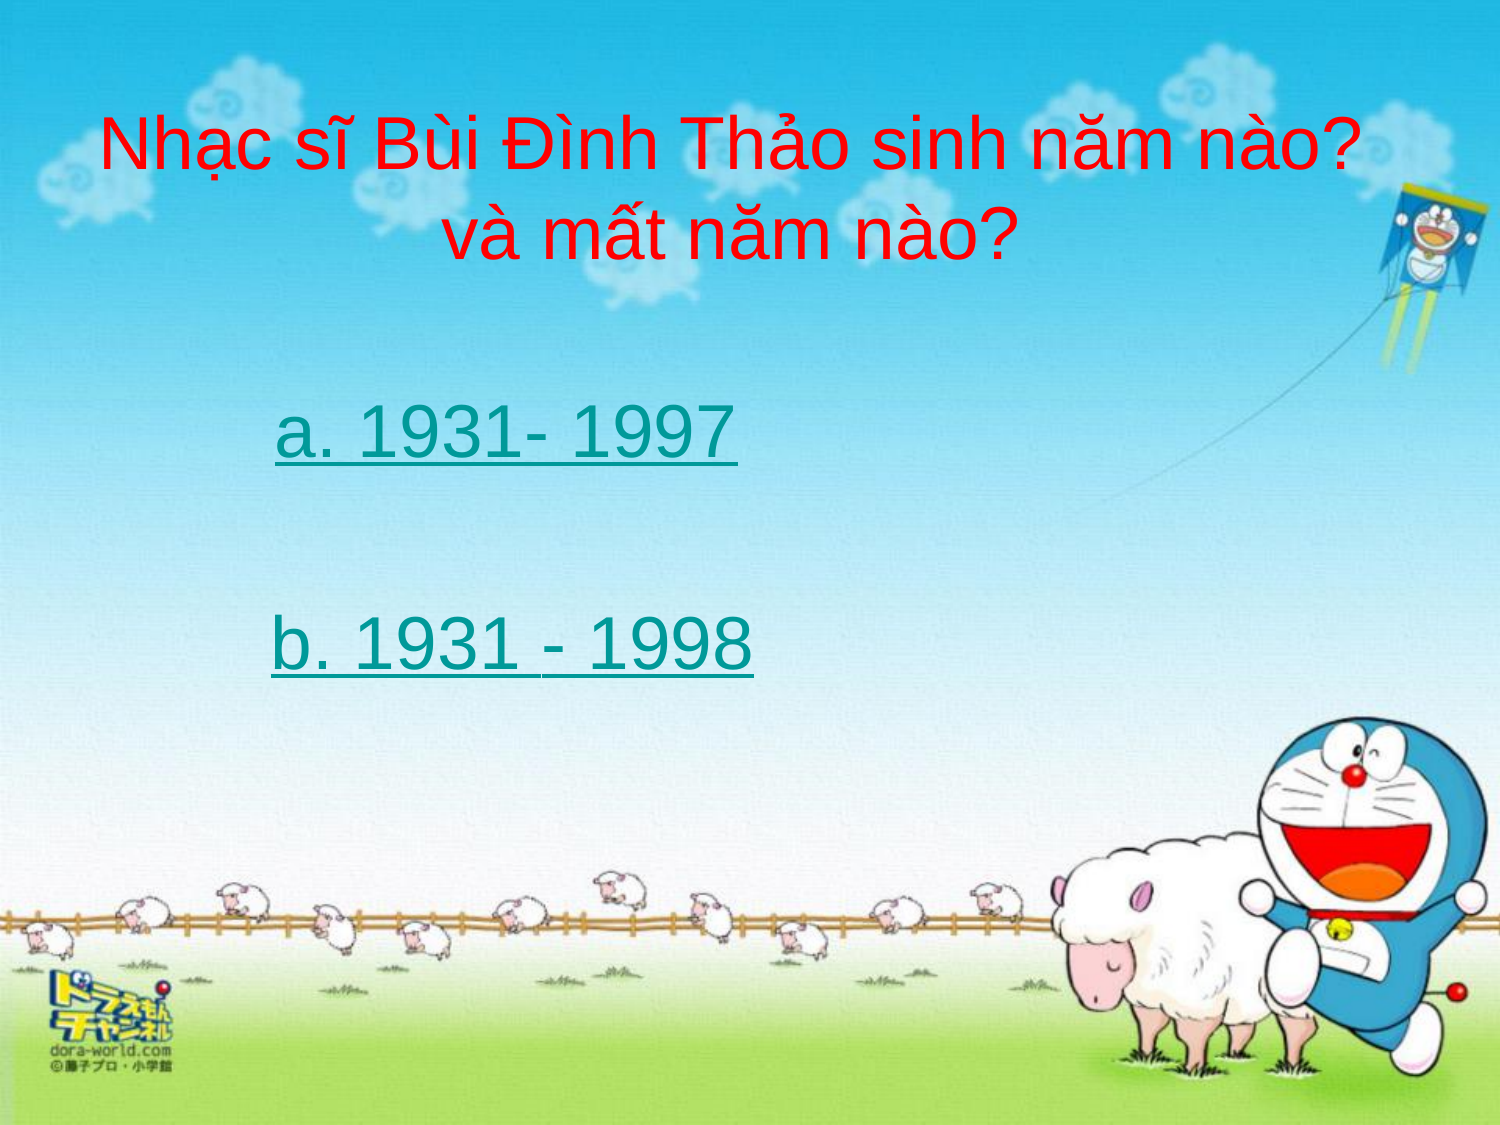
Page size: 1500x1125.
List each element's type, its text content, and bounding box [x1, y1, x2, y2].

text_box b. 1931 - 1998 [75, 587, 950, 693]
text_box Nhạc sĩ Bùi Đình Thảo sinh năm nào? và mất năm nào? [62, 87, 1400, 283]
text_box a. 1931- 1997 [62, 374, 950, 480]
picture [0, 0, 1500, 1125]
